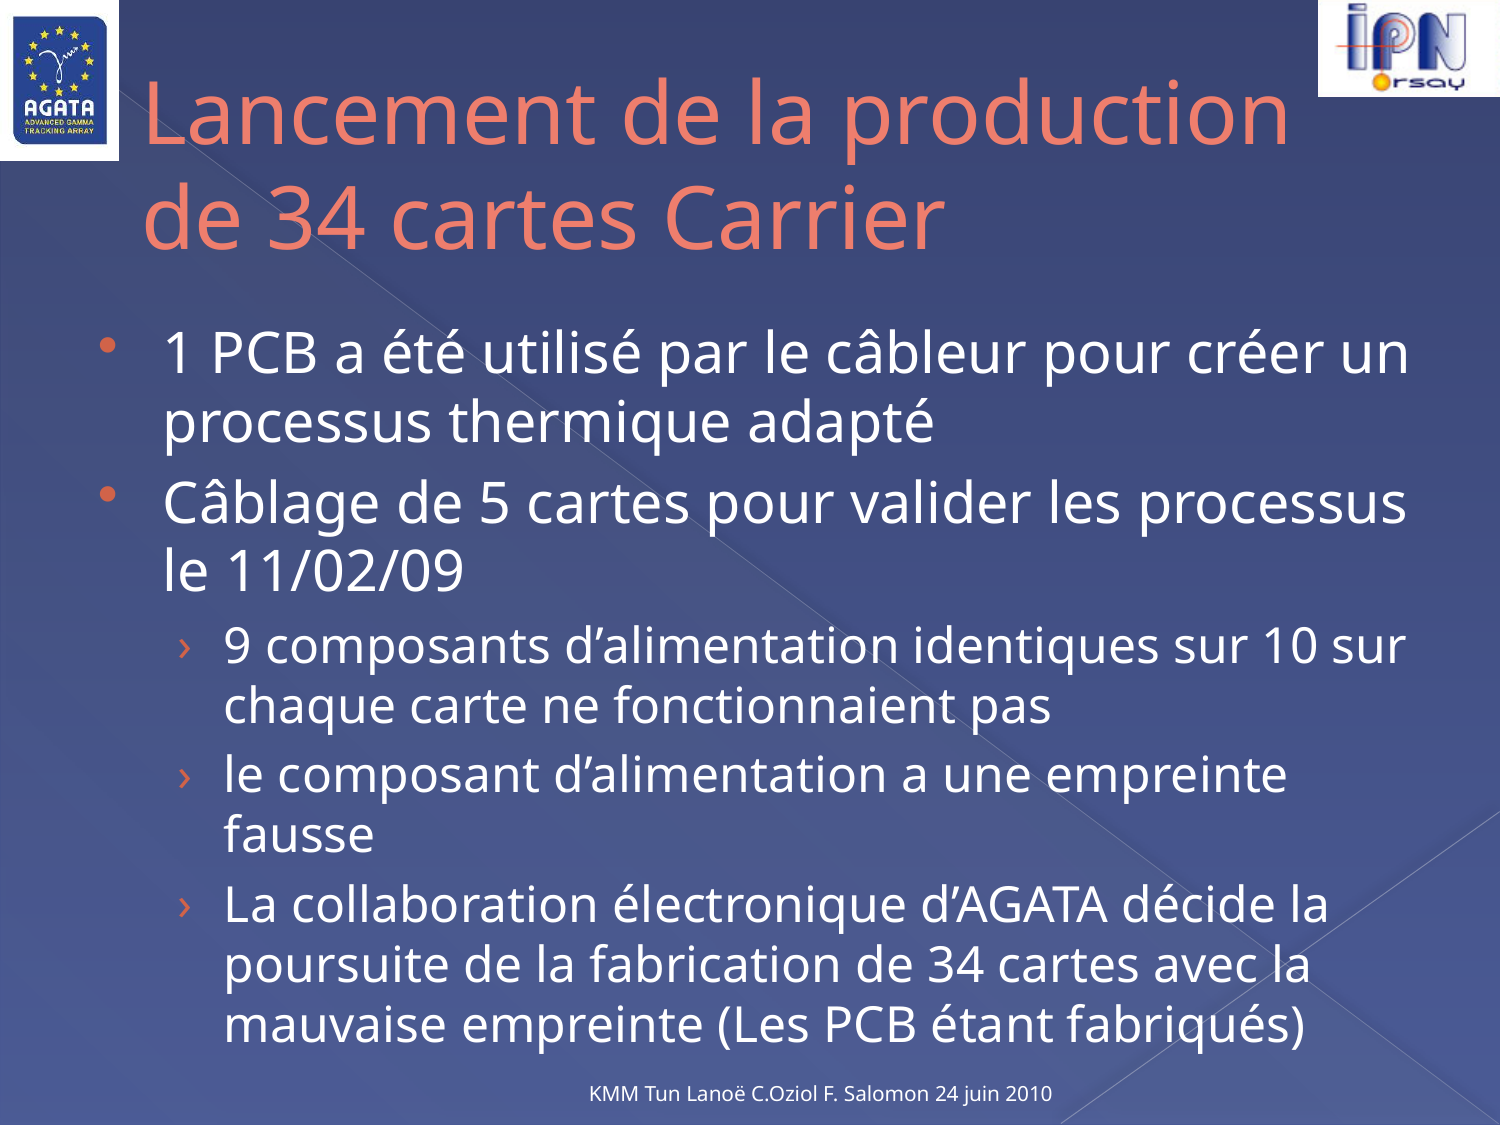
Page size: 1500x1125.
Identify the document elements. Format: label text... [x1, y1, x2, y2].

slide_number KMM Tun Lanoë C.Oziol F. Salomon 24 juin 2010 [574, 1063, 1136, 1113]
title Lancement de la production de 34 cartes Carrier [46, 35, 1477, 289]
list 1 PCB a été utilisé par le câbleur pour créer un processus thermique adapté Câblage de 5 cartes pour valider les processus le 11/02/09 9 composants d’alimentation identiques sur 10 sur chaque carte ne fonctionnaient pas le composant d’alimentation a une empreinte fausse La collaboration électronique d’AGATA décide la poursuite de la fabrication de 34 cartes avec la mauvaise empreinte (Les PCB étant fabriqués) [75, 308, 1442, 1067]
picture [1318, 0, 1500, 97]
picture [0, 0, 119, 161]
